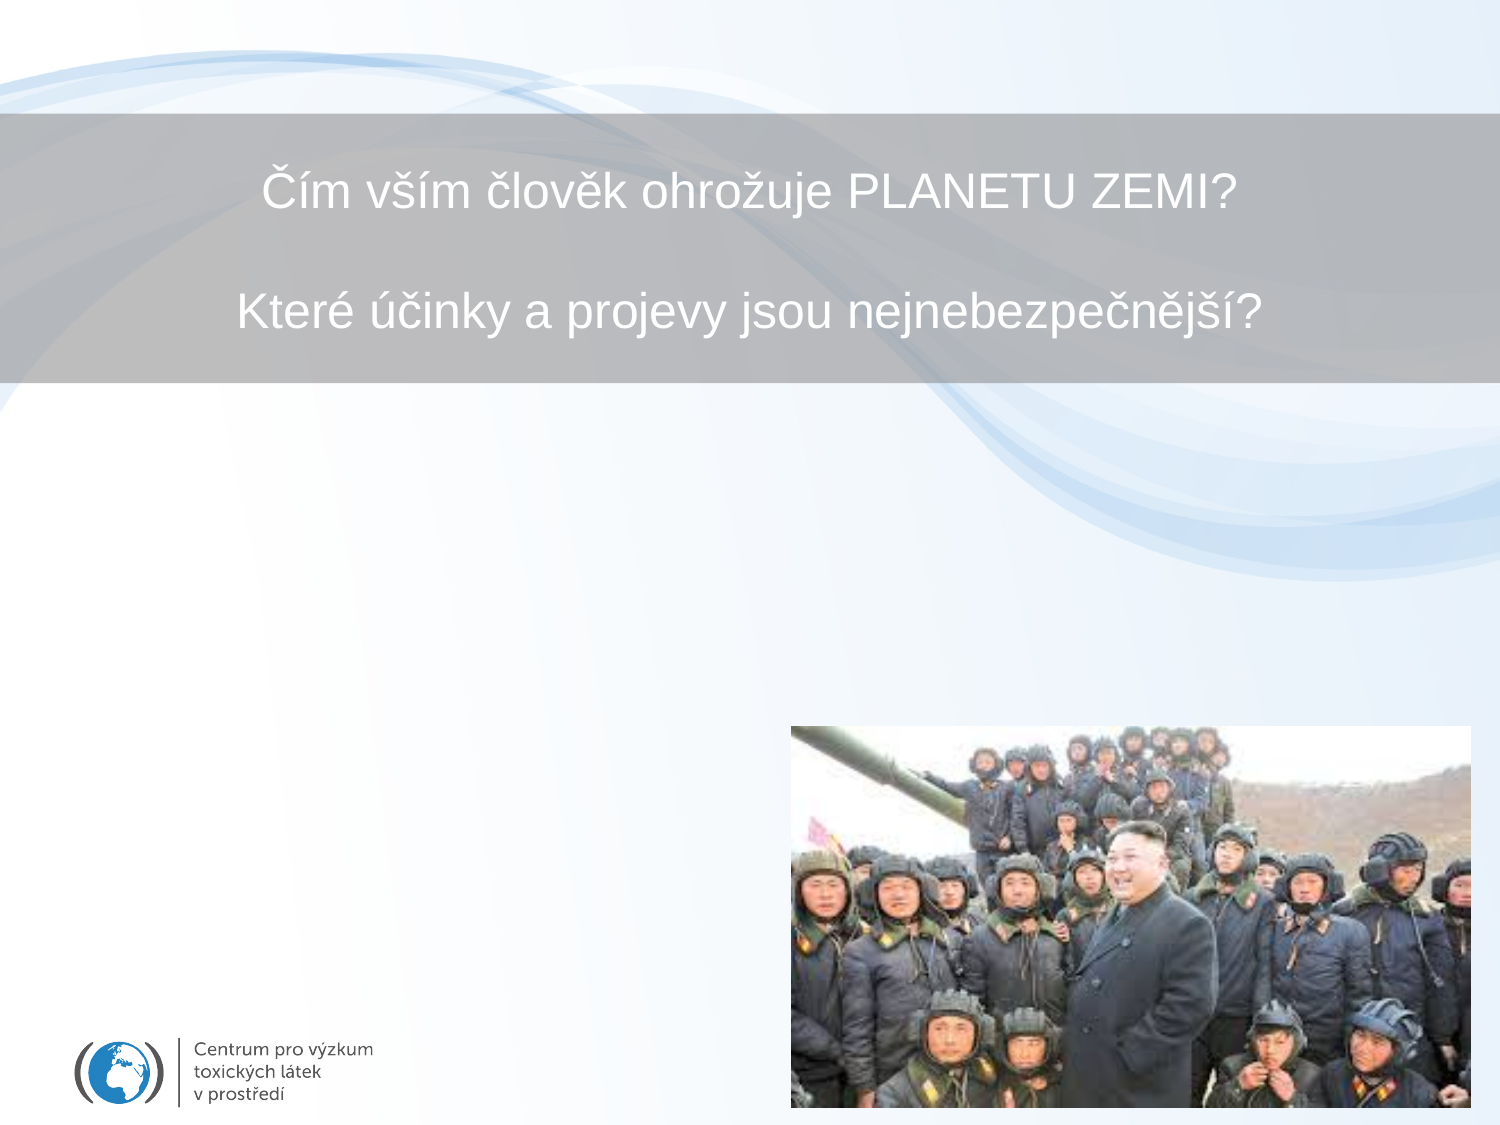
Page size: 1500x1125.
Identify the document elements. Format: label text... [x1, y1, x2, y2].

title Čím vším člověk ohrožuje PLANETU ZEMI? Které účinky a projevy jsou nejnebezpečnější? [0, 113, 1500, 384]
picture [0, 0, 1500, 113]
picture [0, 384, 1500, 1125]
